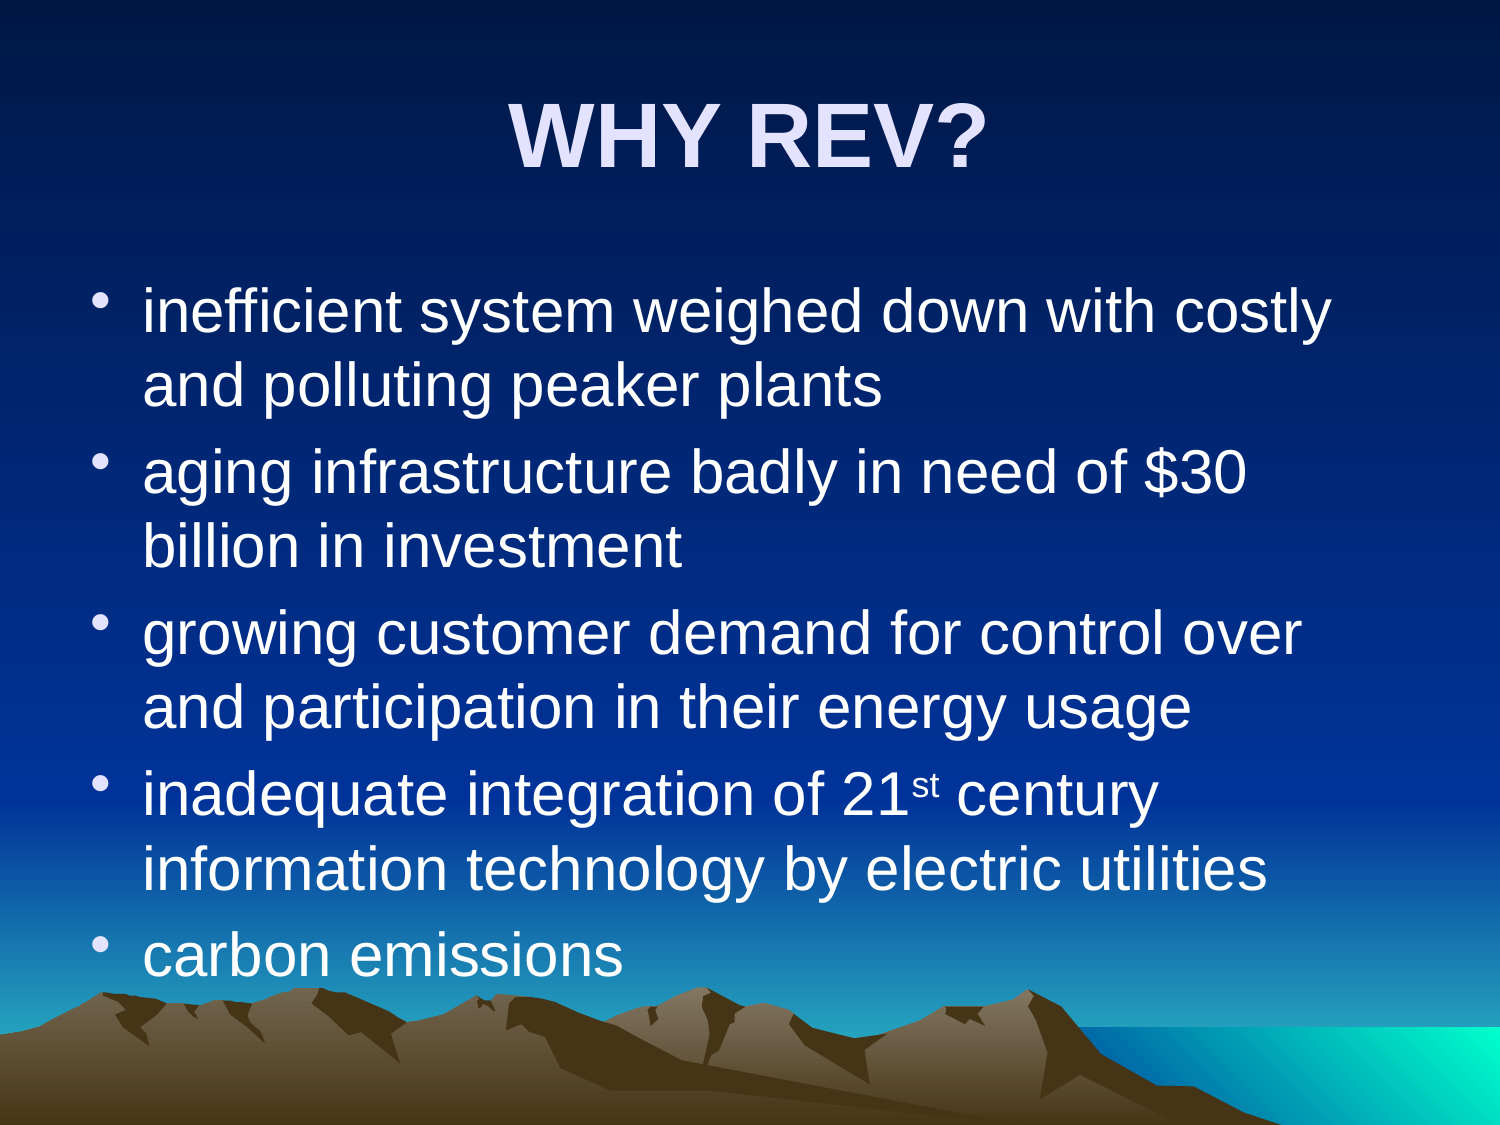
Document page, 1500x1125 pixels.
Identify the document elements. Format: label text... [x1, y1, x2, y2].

list inefficient system weighed down with costly and polluting peaker plants aging infrastructure badly in need of $30 billion in investment growing customer demand for control over and participation in their energy usage inadequate integration of 21st century information technology by electric utilities carbon emissions [75, 262, 1425, 1000]
title WHY REV? [75, 37, 1425, 225]
